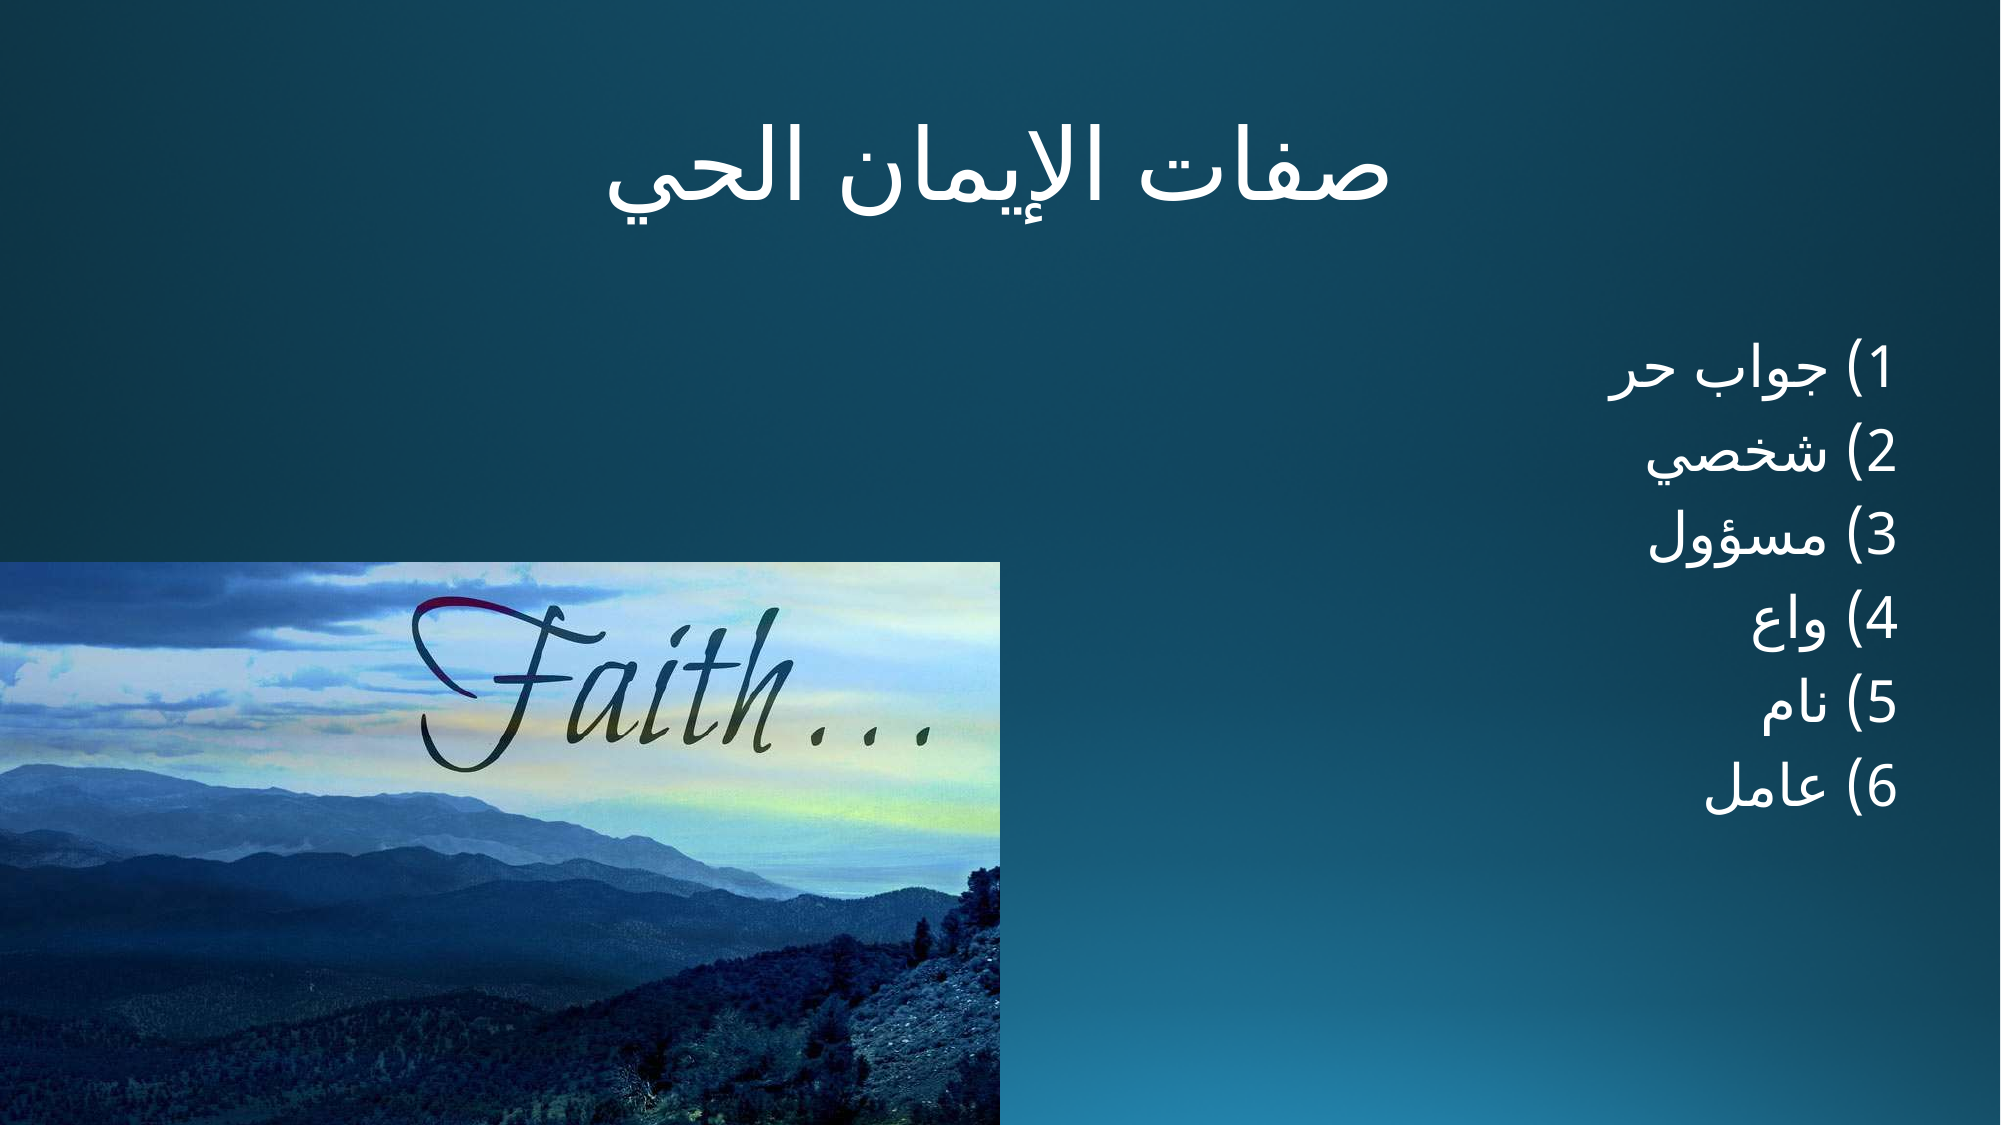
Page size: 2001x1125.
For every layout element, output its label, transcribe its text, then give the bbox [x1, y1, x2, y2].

list 1) جواب حر 2) شخصي 3) مسؤول 4) واع 5) نام 6) عامل [188, 329, 1914, 1082]
title صفات الإيمان الحي [137, 59, 1863, 278]
picture [0, 0, 2001, 1125]
